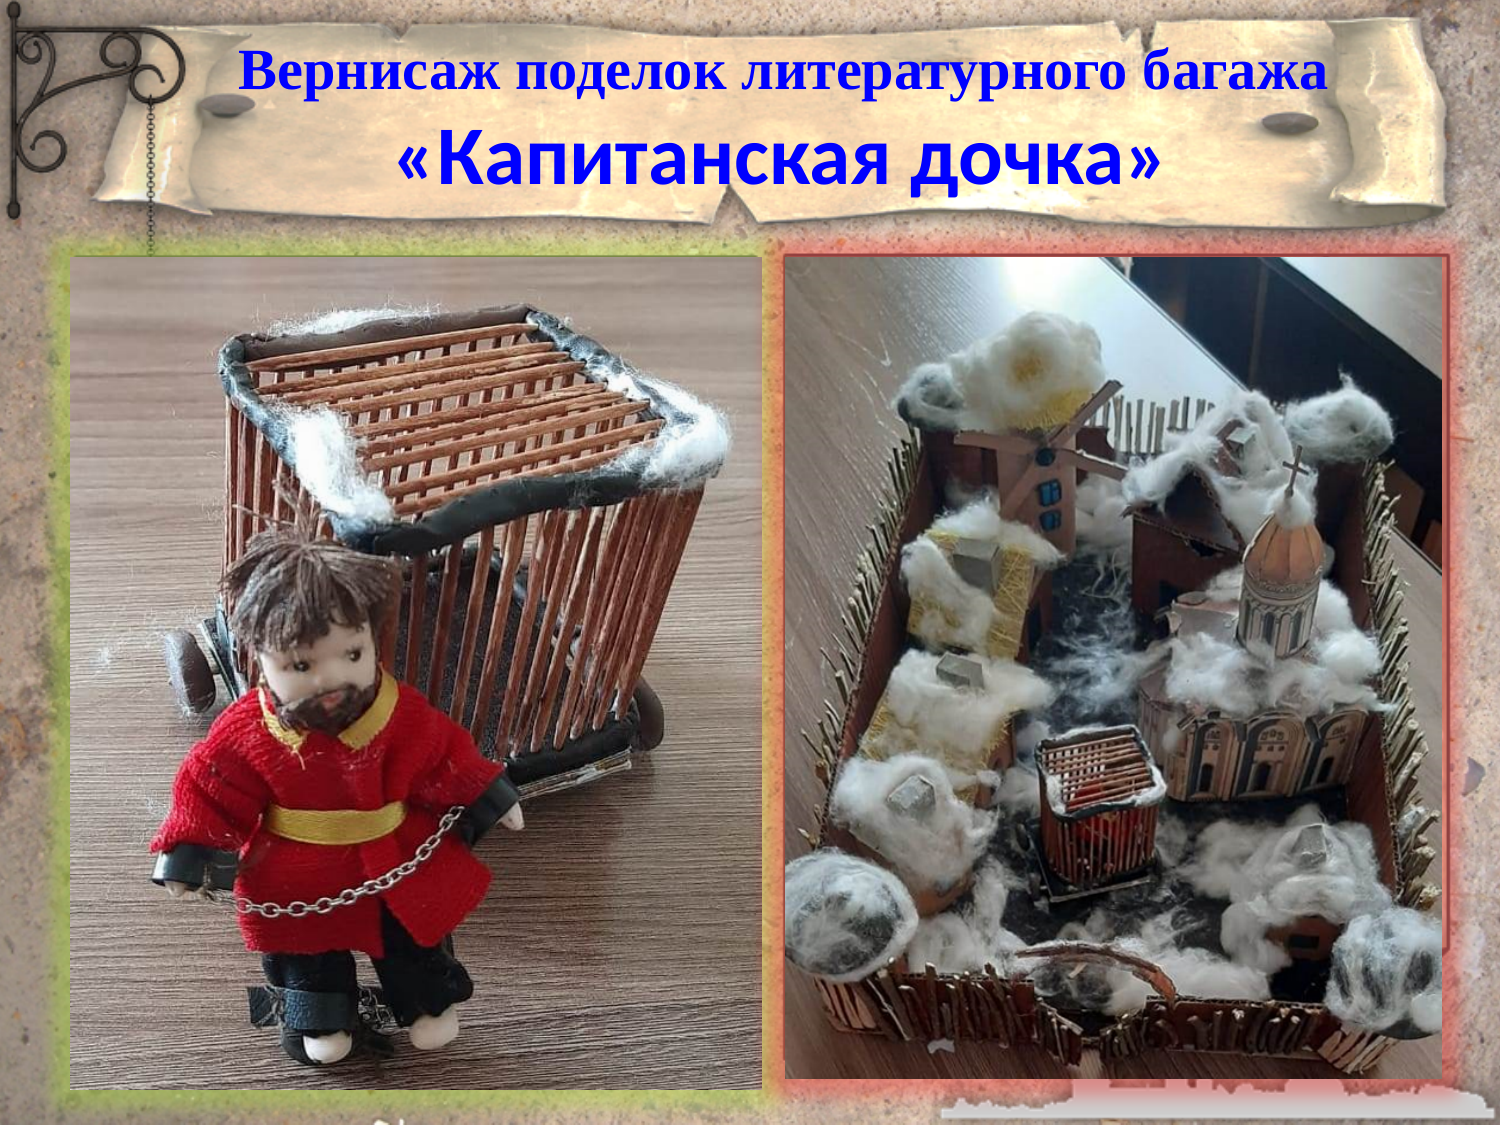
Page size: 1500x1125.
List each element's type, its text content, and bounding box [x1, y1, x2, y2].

title [75, 45, 1425, 233]
picture [0, 0, 1500, 1125]
text_box Вернисаж поделок литературного багажа «Капитанская дочка» [210, 23, 1372, 209]
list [70, 257, 762, 1091]
